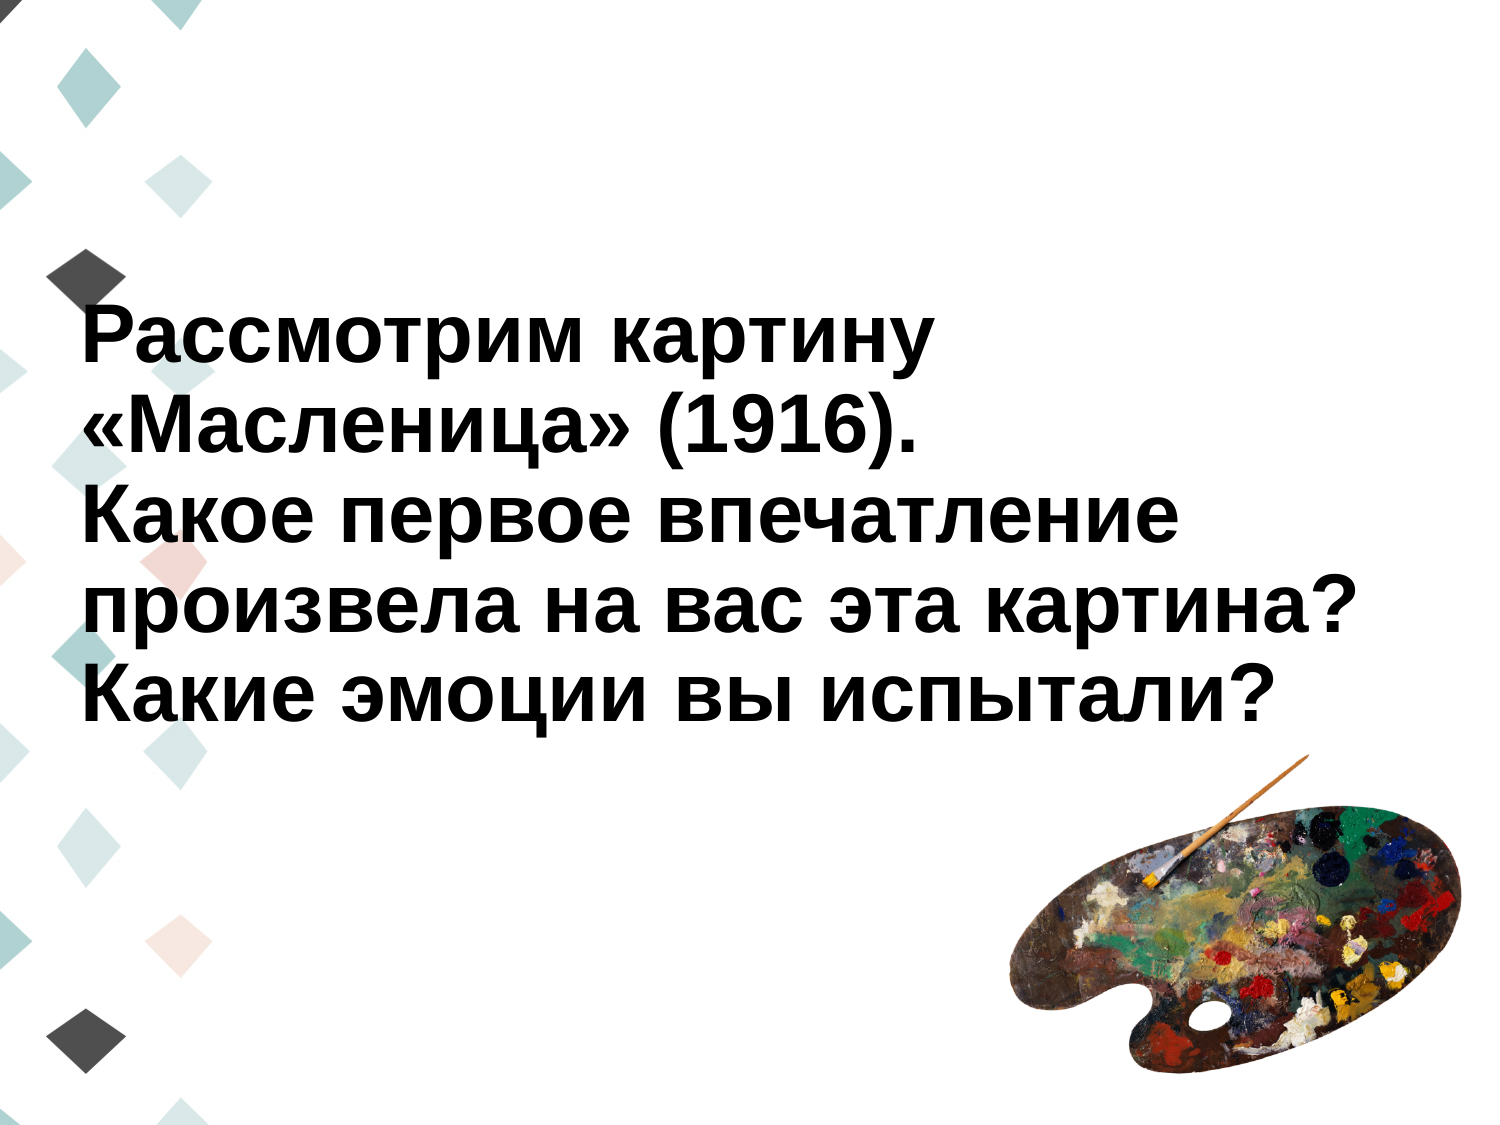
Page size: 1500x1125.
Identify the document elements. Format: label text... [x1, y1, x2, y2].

picture [0, 0, 1500, 1125]
title Рассмотрим картину «Масленица» (1916). Какое первое впечатление произвела на вас эта картина? Какие эмоции вы испытали? [64, 196, 1500, 835]
